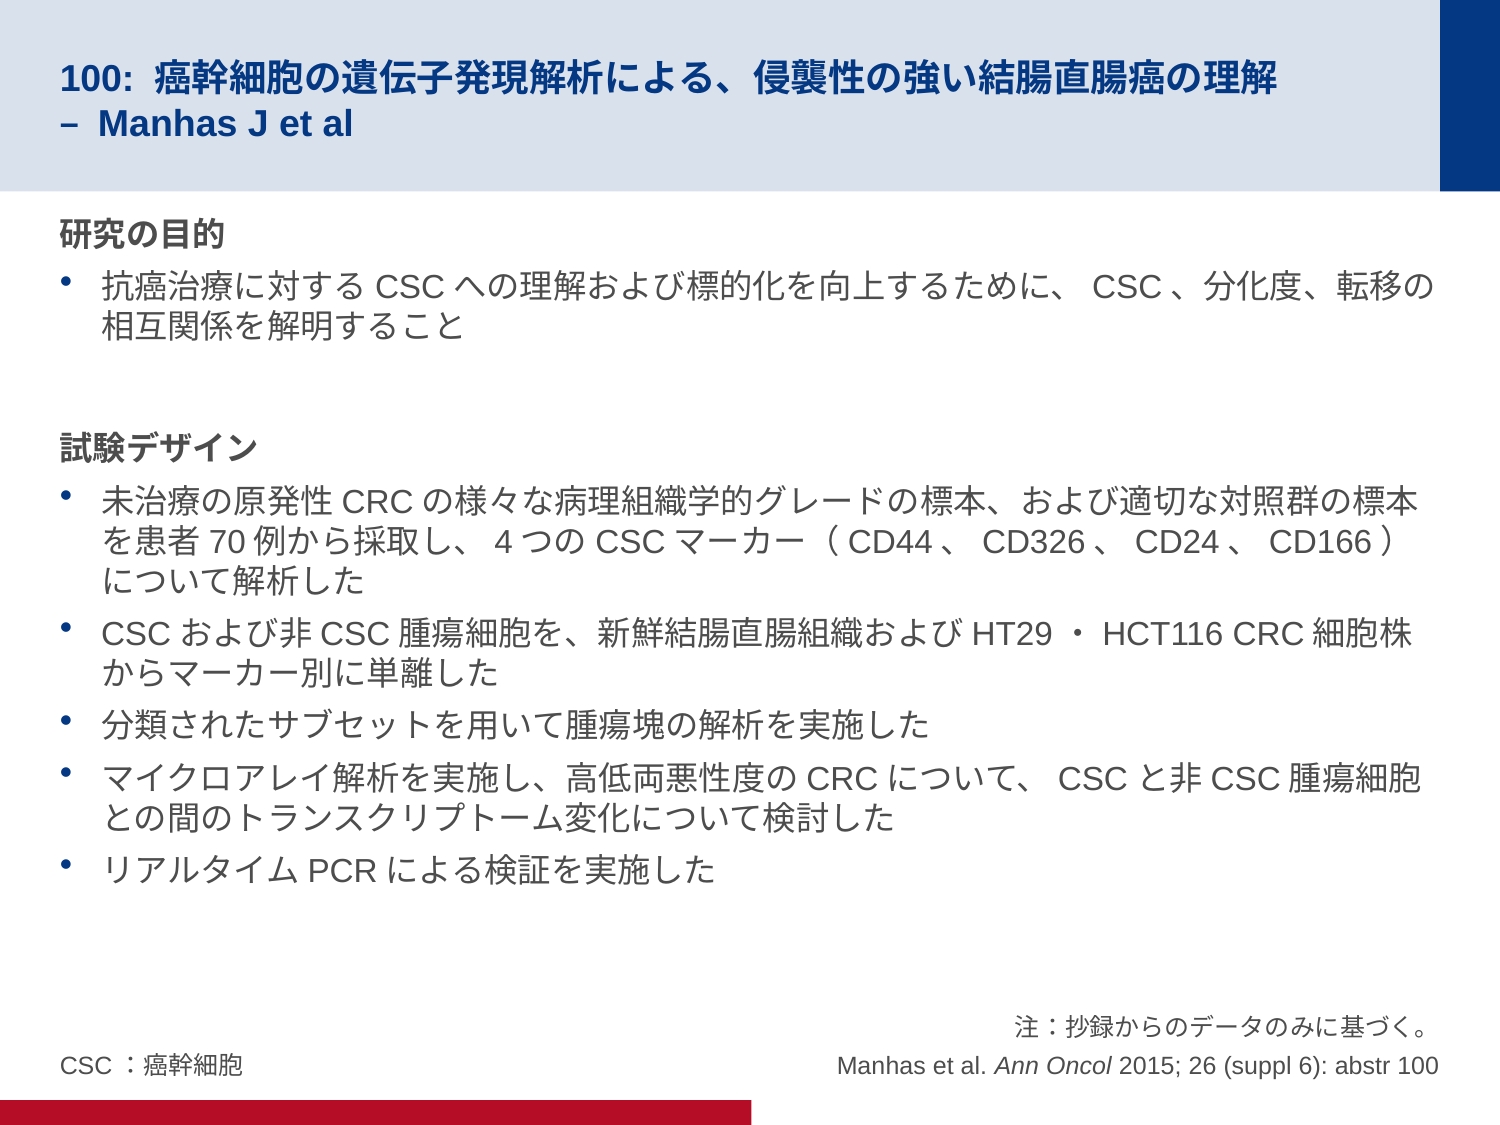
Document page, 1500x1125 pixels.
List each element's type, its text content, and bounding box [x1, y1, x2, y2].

list 研究の目的 抗癌治療に対するCSCへの理解および標的化を向上するために、CSC、分化度、転移の相互関係を解明すること 試験デザイン 未治療の原発性CRCの様々な病理組織学的グレードの標本、および適切な対照群の標本を患者70例から採取し、4つのCSCマーカー（CD44、CD326、CD24、CD166） について解析した CSCおよび非CSC腫瘍細胞を、新鮮結腸直腸組織およびHT29・HCT116 CRC細胞株からマーカー別に単離した 分類されたサブセットを用いて腫瘍塊の解析を実施した マイクロアレイ解析を実施し、高低両悪性度のCRCについて、CSCと非CSC腫瘍細胞との間のトランスクリプトーム変化について検討した リアルタイムPCRによる検証を実施した [59, 205, 1441, 985]
title 100: 癌幹細胞の遺伝子発現解析による、侵襲性の強い結腸直腸癌の理解 – Manhas J et al [59, 29, 1412, 162]
list CSC：癌幹細胞 [59, 999, 738, 1080]
list 注：抄録からのデータのみに基づく。 Manhas et al. Ann Oncol 2015; 26 (suppl 6): abstr 100 [762, 999, 1441, 1080]
